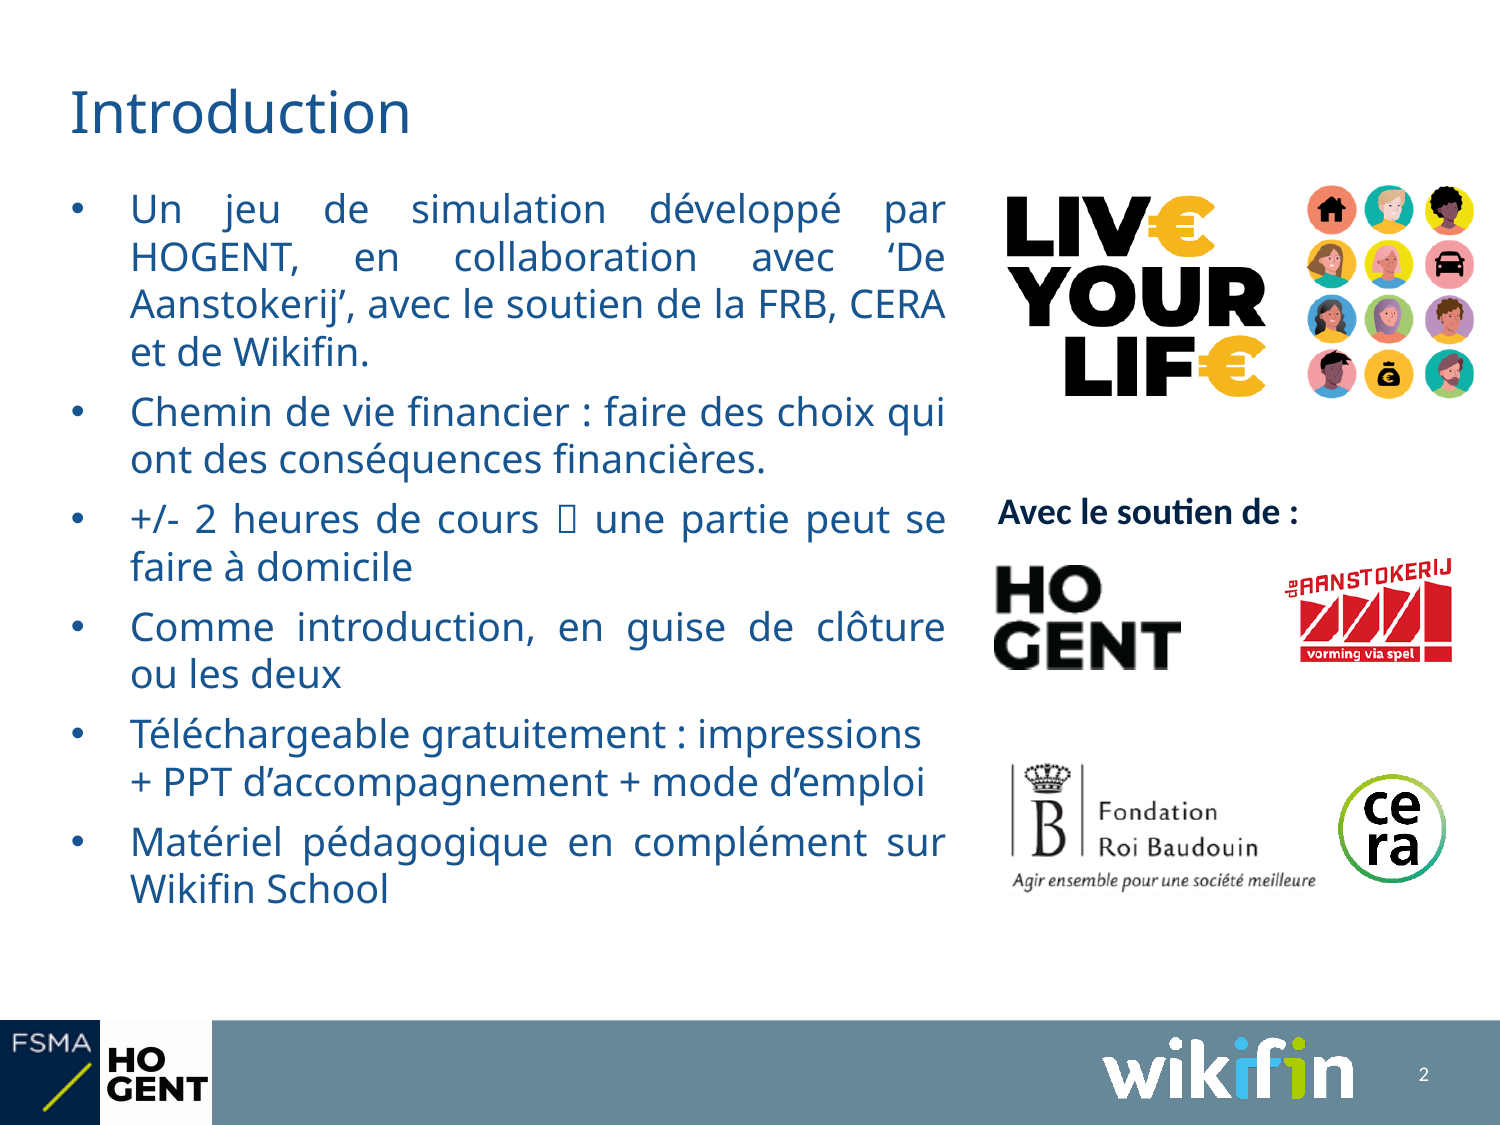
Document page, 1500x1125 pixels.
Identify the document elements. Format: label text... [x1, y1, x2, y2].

text_box Avec le soutien de : [983, 479, 1468, 540]
picture [1338, 774, 1447, 883]
slide_number 2 [1355, 1020, 1430, 1125]
picture [0, 1020, 212, 1125]
picture [1273, 514, 1464, 705]
picture [994, 565, 1181, 671]
picture [1009, 762, 1318, 895]
picture [991, 159, 1500, 414]
title Introduction [70, 78, 1425, 220]
picture [1102, 1037, 1353, 1099]
list Un jeu de simulation développé par HOGENT, en collaboration avec ‘De Aanstokerij’, avec le soutien de la FRB, CERA et de Wikifin. Chemin de vie financier : faire des choix qui ont des conséquences financières. +/- 2 heures de cours  une partie peut se faire à domicile Comme introduction, en guise de clôture ou les deux Téléchargeable gratuitement : impressions + PPT d’accompagnement + mode d’emploi Matériel pédagogique en complément sur Wikifin School [70, 184, 947, 947]
